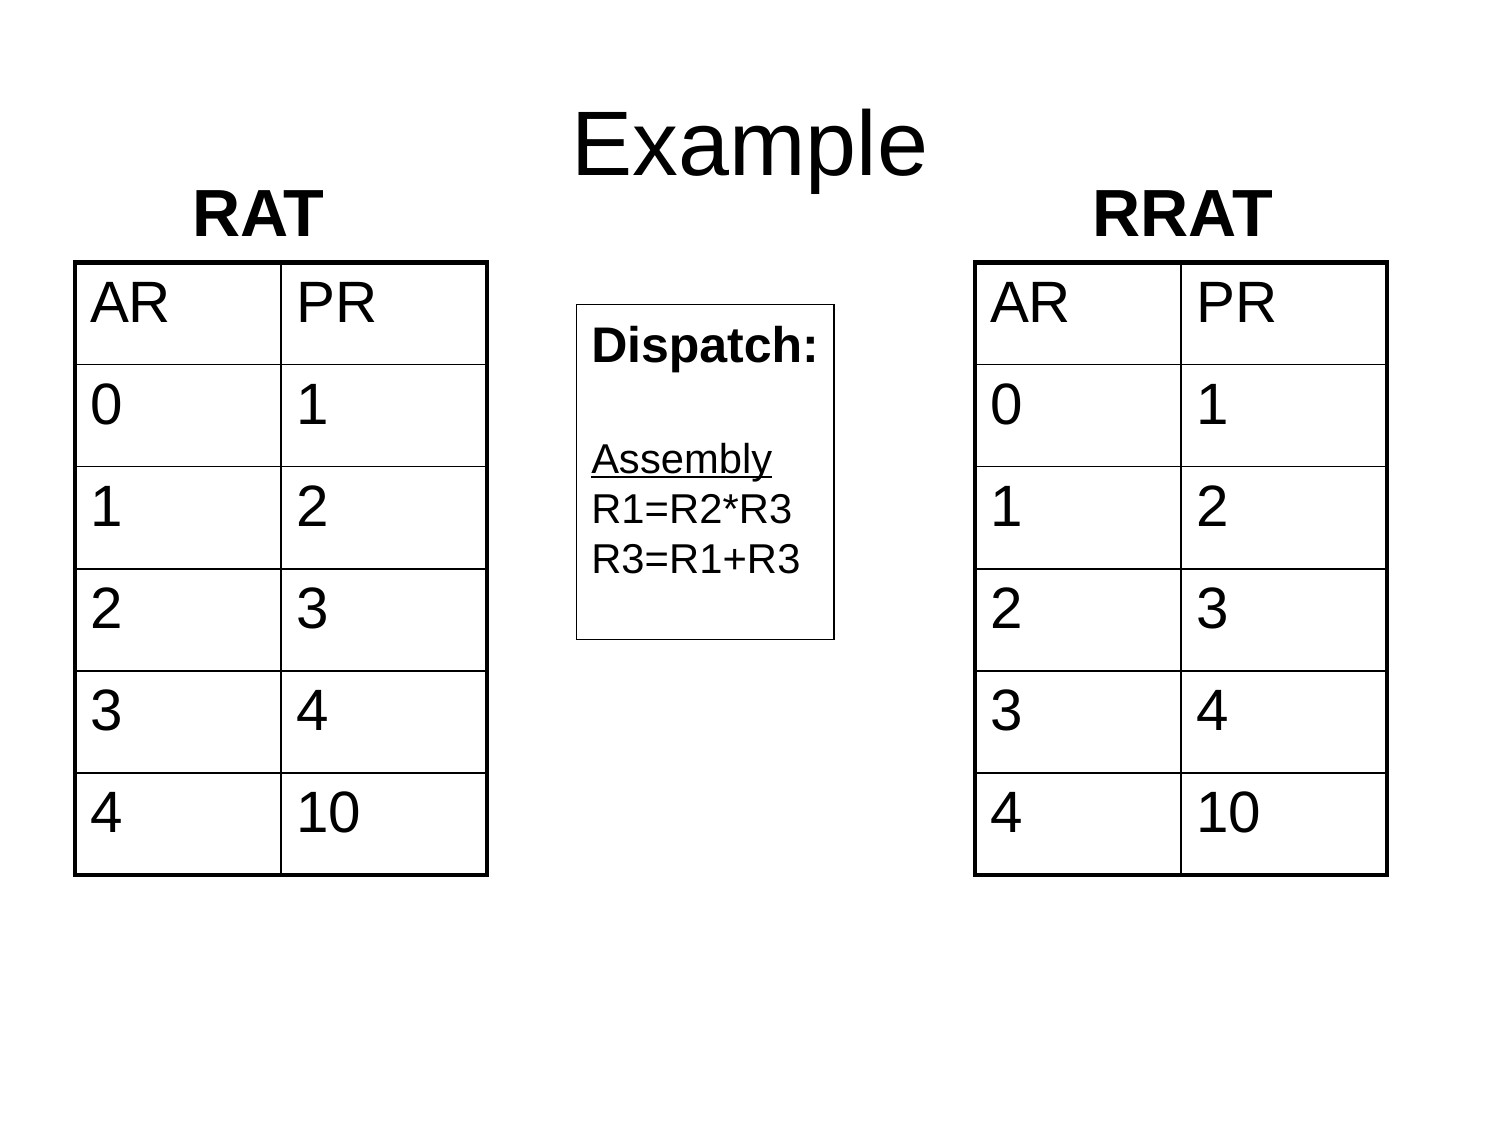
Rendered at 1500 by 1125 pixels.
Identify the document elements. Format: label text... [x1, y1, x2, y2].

text_box Dispatch: Assembly R1=R2*R3 R3=R1+R3 [576, 304, 834, 640]
table_header AR [977, 265, 1180, 364]
table_cell 2 [77, 570, 280, 670]
text_box RRAT [1077, 162, 1288, 258]
table_cell 3 [282, 570, 485, 670]
table_cell 2 [282, 467, 485, 568]
table_cell 4 [977, 774, 1180, 873]
table_header AR [77, 265, 280, 364]
text_box RAT [177, 162, 340, 258]
table_cell 3 [977, 672, 1180, 772]
table_header PR [282, 265, 485, 364]
table_cell 4 [77, 774, 280, 873]
table_cell 1 [1182, 365, 1385, 466]
table_cell 2 [1182, 467, 1385, 568]
table_cell 4 [282, 672, 485, 772]
table_cell 10 [282, 774, 485, 873]
table_cell 1 [282, 365, 485, 466]
table_cell 1 [77, 467, 280, 568]
table_cell 4 [1182, 672, 1385, 772]
table_cell 3 [1182, 570, 1385, 670]
table_cell 2 [977, 570, 1180, 670]
table_cell 1 [977, 467, 1180, 568]
title Example [74, 44, 1426, 233]
table_cell 10 [1182, 774, 1385, 873]
table_cell 0 [77, 365, 280, 466]
table_cell 3 [77, 672, 280, 772]
table_header PR [1182, 265, 1385, 364]
table_cell 0 [977, 365, 1180, 466]
